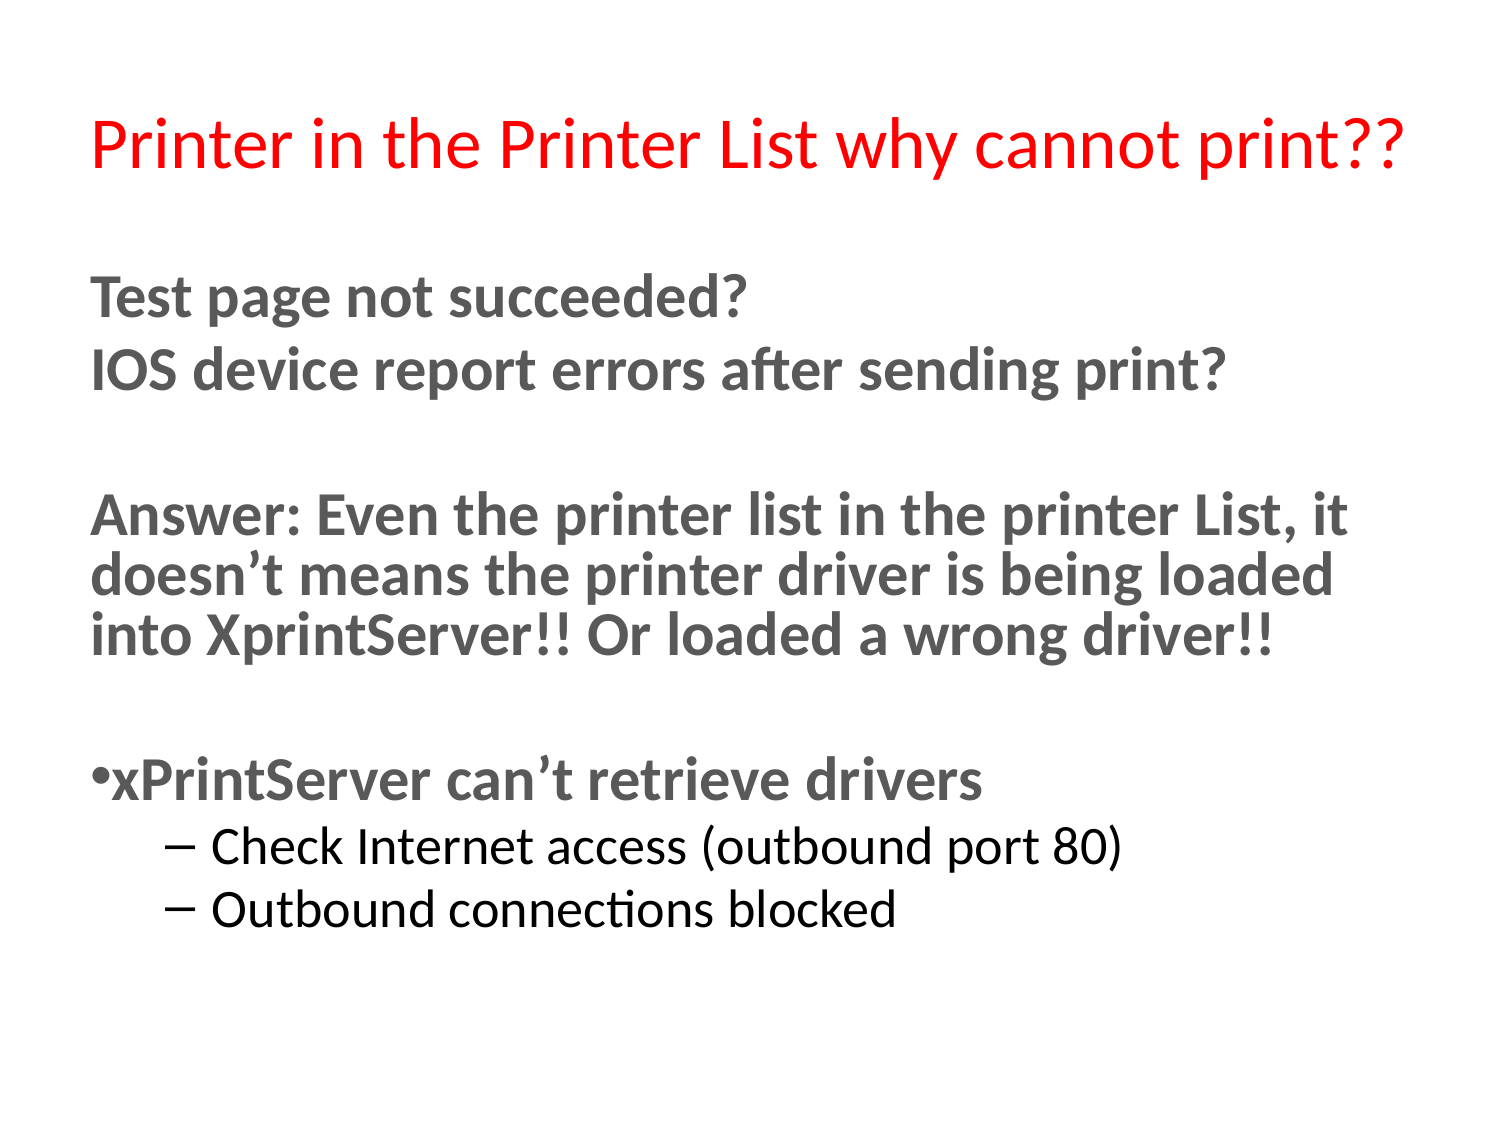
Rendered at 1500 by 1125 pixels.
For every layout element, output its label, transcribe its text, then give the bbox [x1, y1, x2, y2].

title Printer in the Printer List why cannot print?? [74, 44, 1426, 233]
list Test page not succeeded? IOS device report errors after sending print? Answer: Even the printer list in the printer List, it doesn’t means the printer driver is being loaded into XprintServer!! Or loaded a wrong driver!! xPrintServer can’t retrieve drivers Check Internet access (outbound port 80) Outbound connections blocked [74, 262, 1426, 1006]
